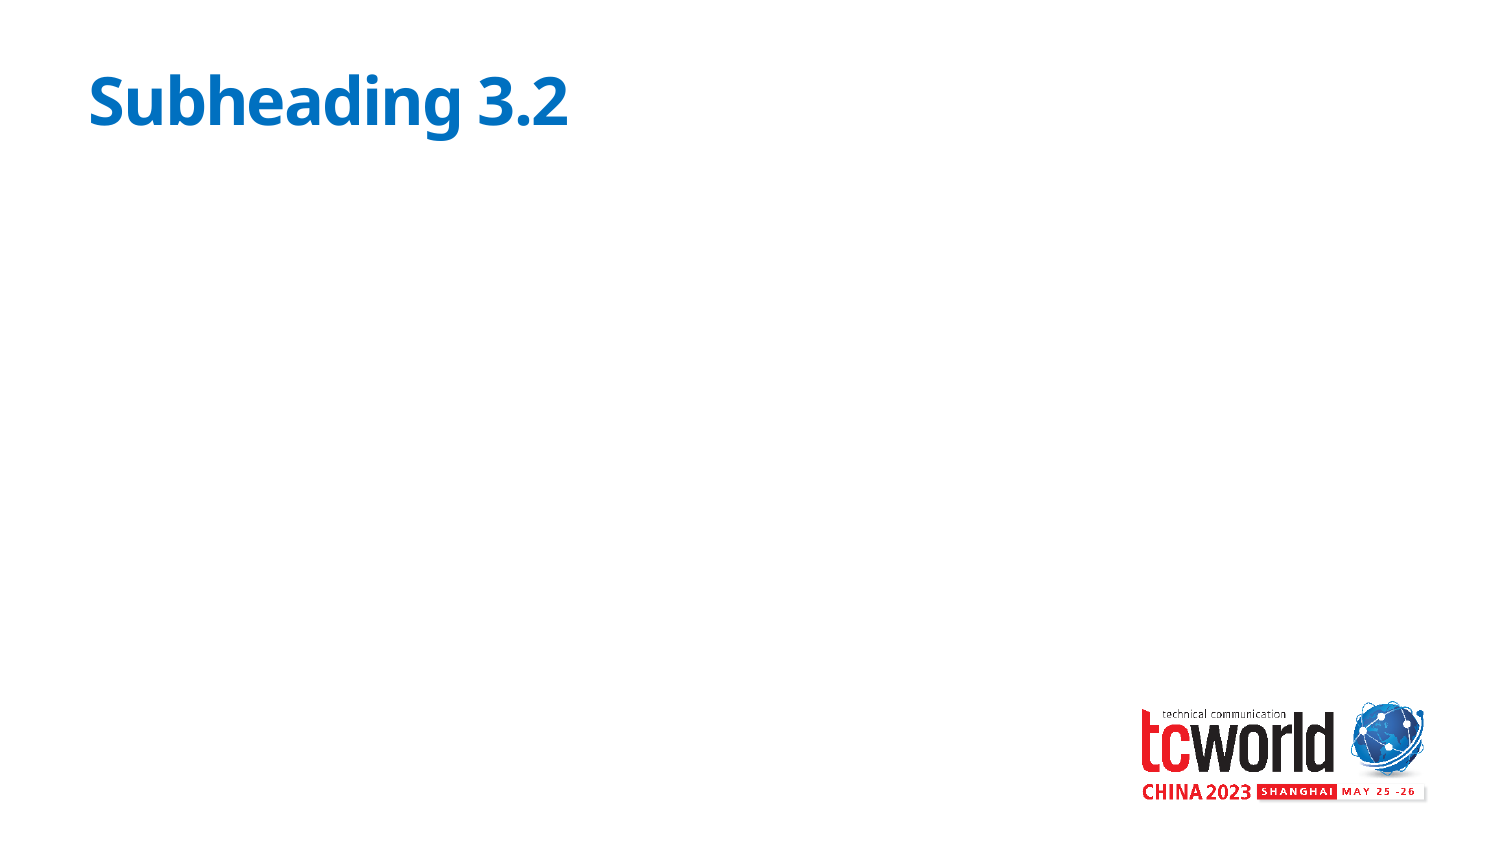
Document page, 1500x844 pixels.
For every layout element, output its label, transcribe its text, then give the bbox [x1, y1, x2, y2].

picture [1139, 698, 1430, 806]
title Subheading 3.2 [73, 40, 1427, 157]
